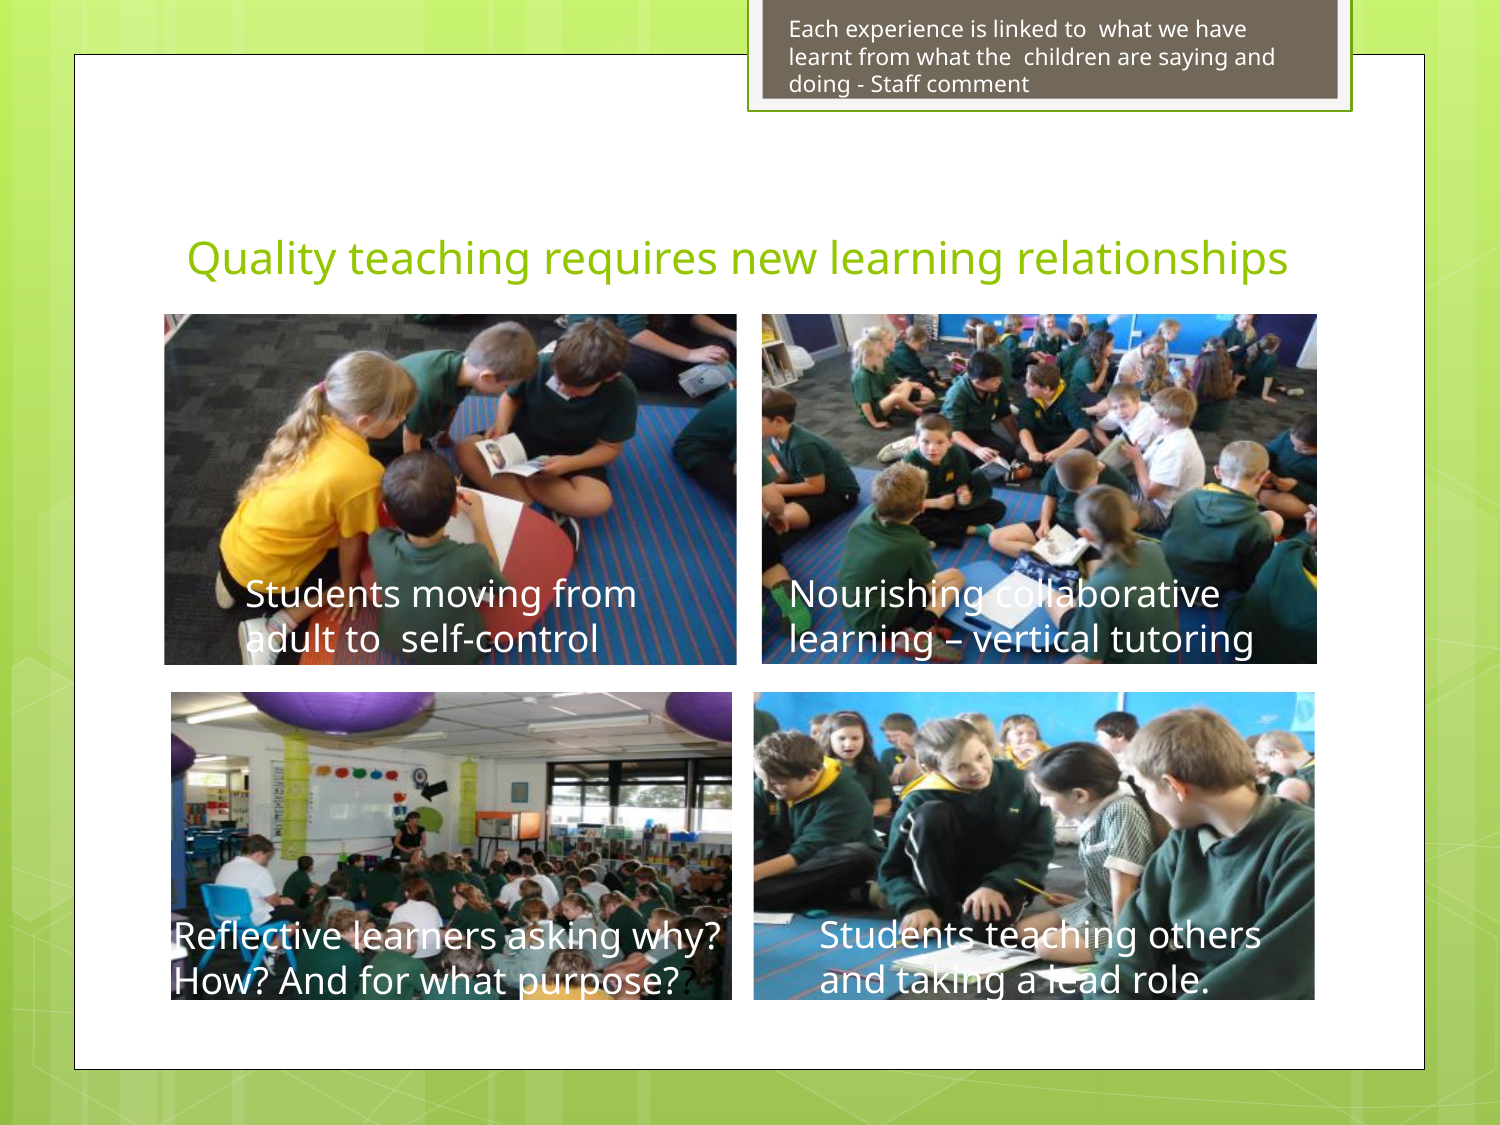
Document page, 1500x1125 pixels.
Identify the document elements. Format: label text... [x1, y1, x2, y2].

picture [164, 314, 737, 665]
title Quality teaching requires new learning relationships [171, 168, 1324, 291]
picture [761, 314, 1318, 664]
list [170, 692, 733, 1000]
text_box Each experience is linked to what we have learnt from what the children are saying and doing - Staff comment [773, 7, 1317, 105]
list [753, 692, 1315, 1000]
text_box Reflective learners asking why? How? And for what purpose?? [158, 904, 774, 1010]
